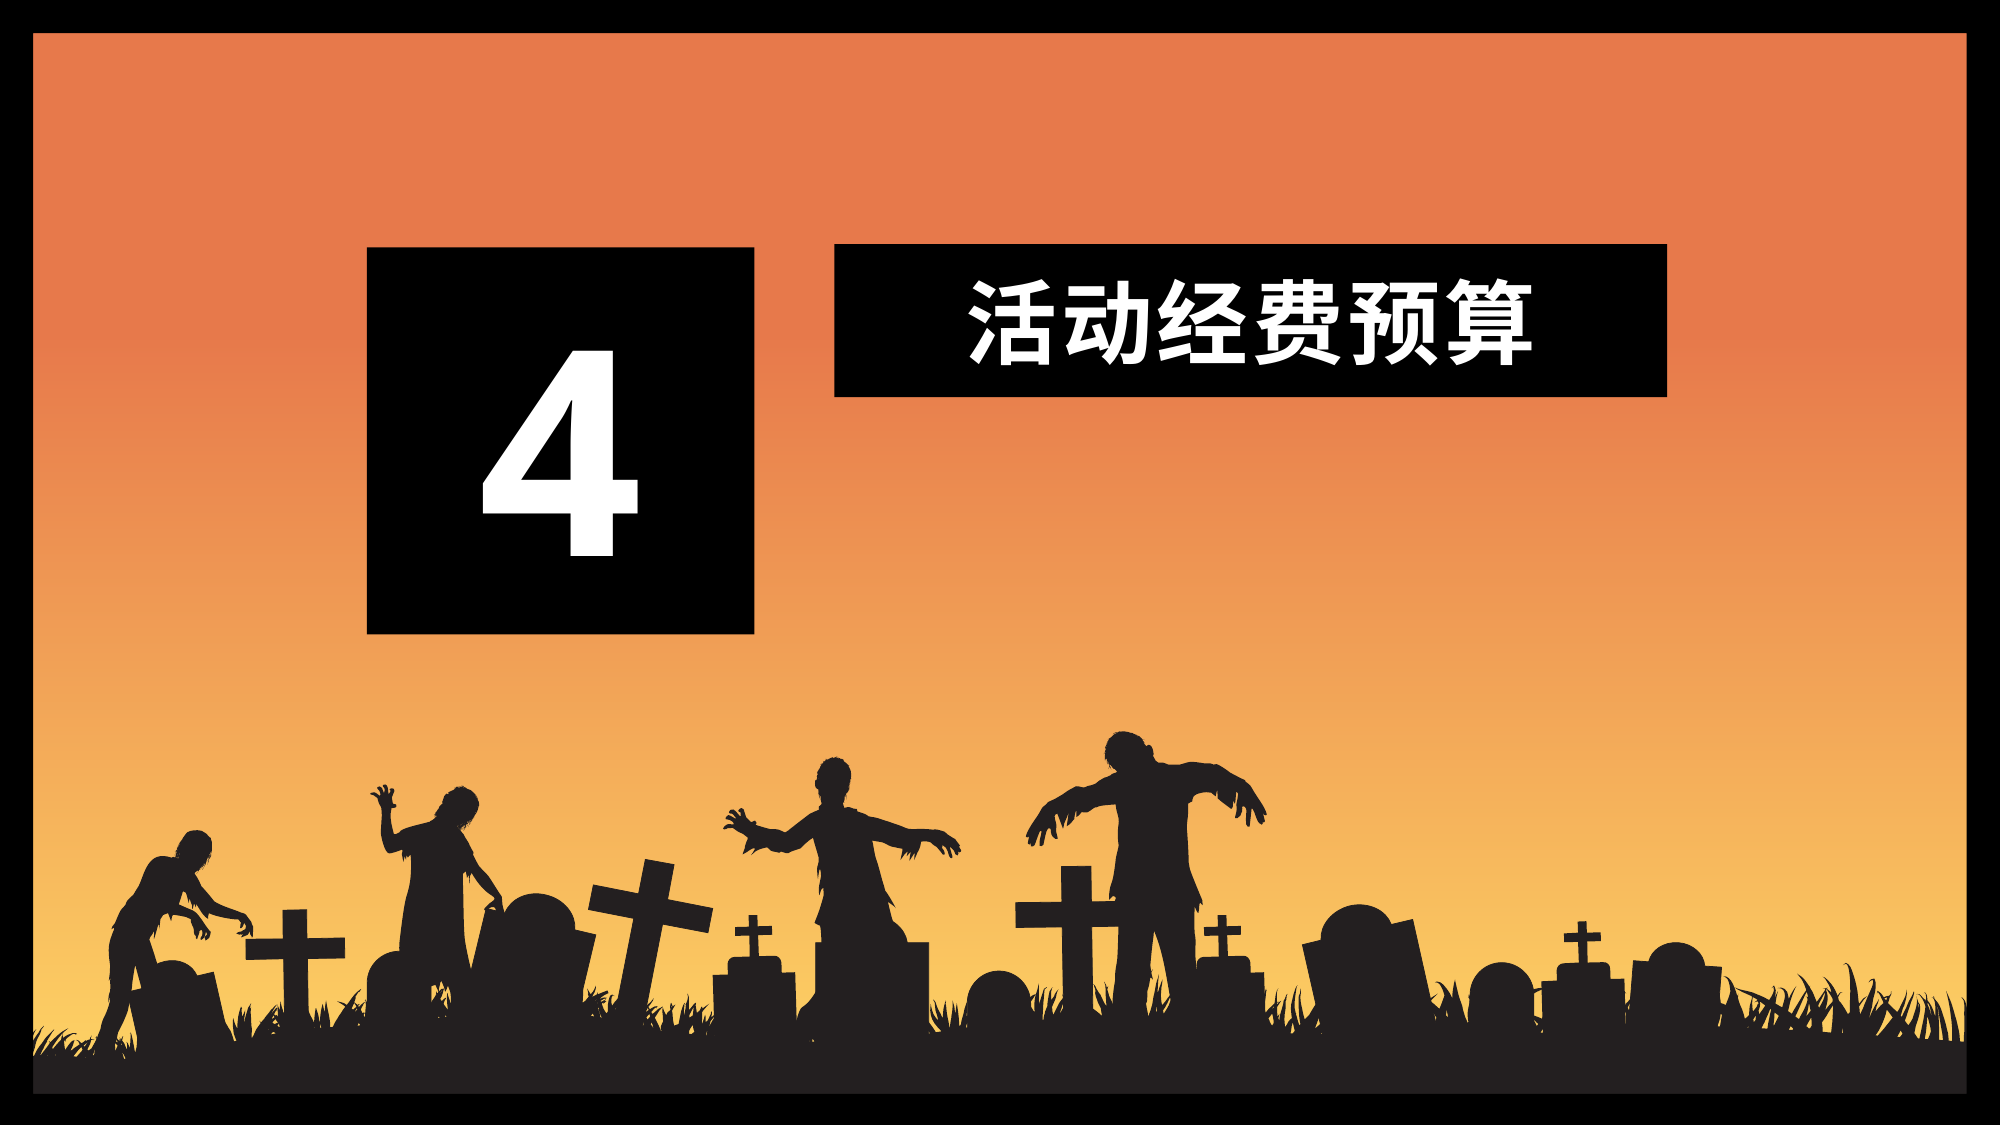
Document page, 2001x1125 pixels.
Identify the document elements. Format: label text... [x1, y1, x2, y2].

text_box 活动经费预算 [833, 243, 1668, 398]
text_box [0, 731, 2000, 1125]
text_box 4 [366, 246, 755, 636]
text_box [0, 0, 2000, 731]
